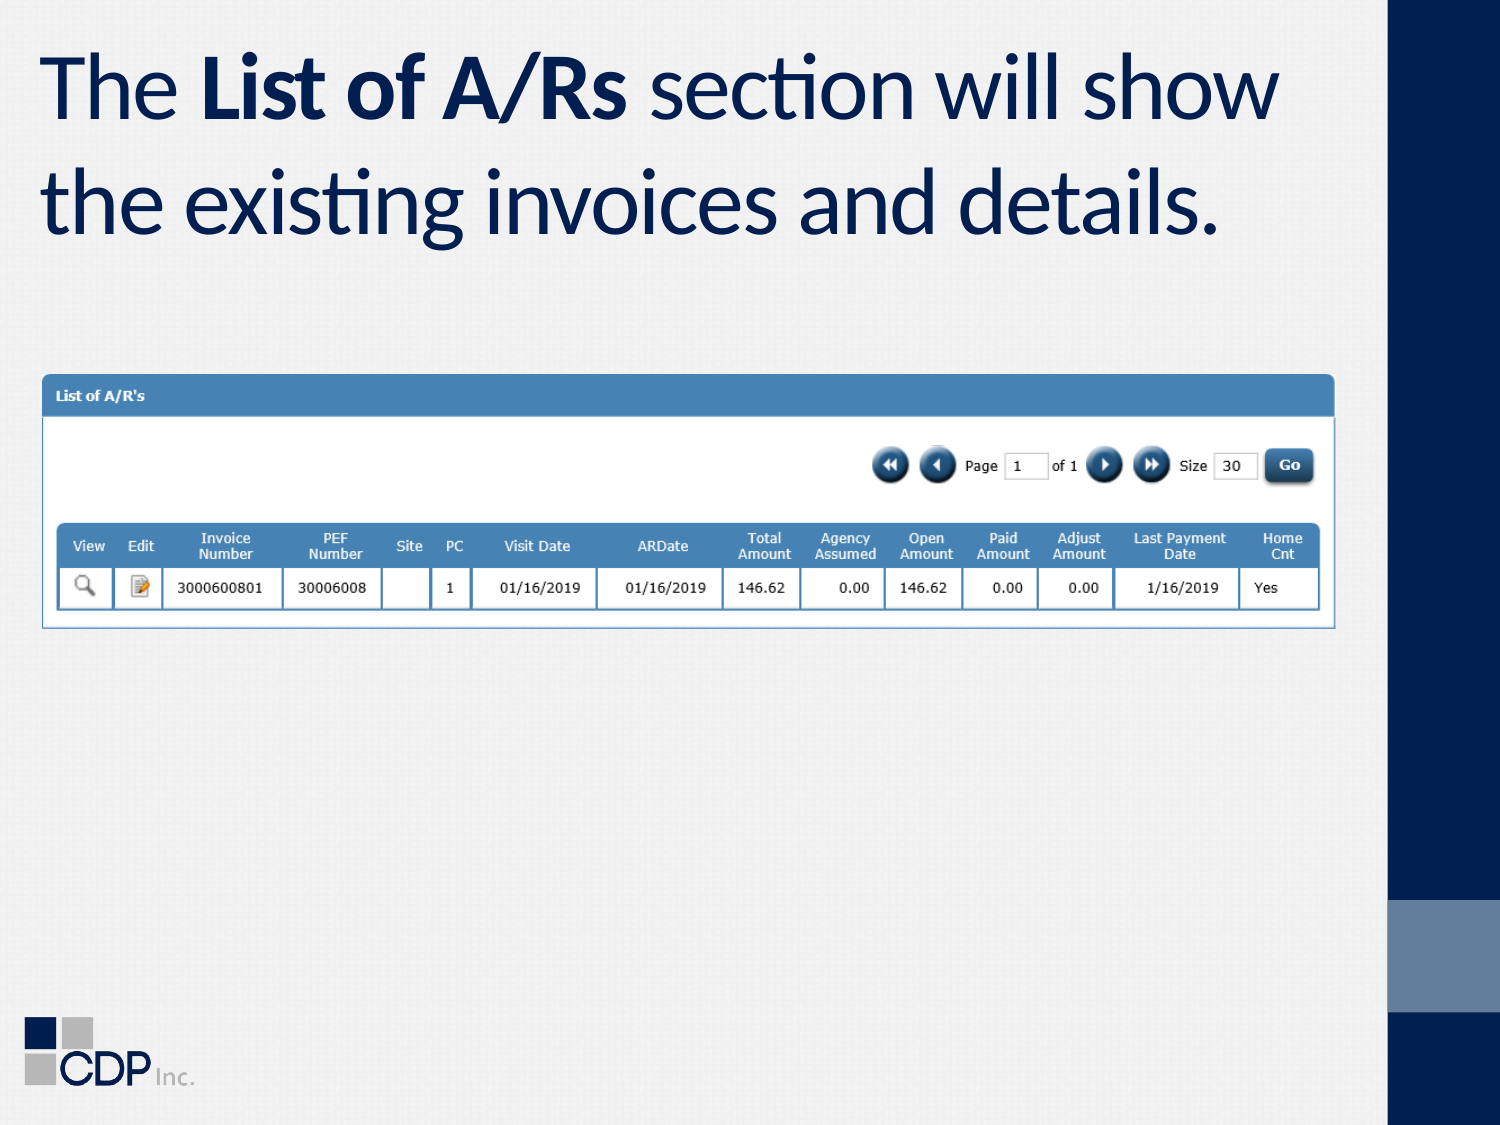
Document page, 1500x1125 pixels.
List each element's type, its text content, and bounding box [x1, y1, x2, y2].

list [42, 374, 1337, 630]
picture [1, 999, 225, 1125]
title The List of A/Rs section will show the existing invoices and details. [24, 45, 1354, 233]
